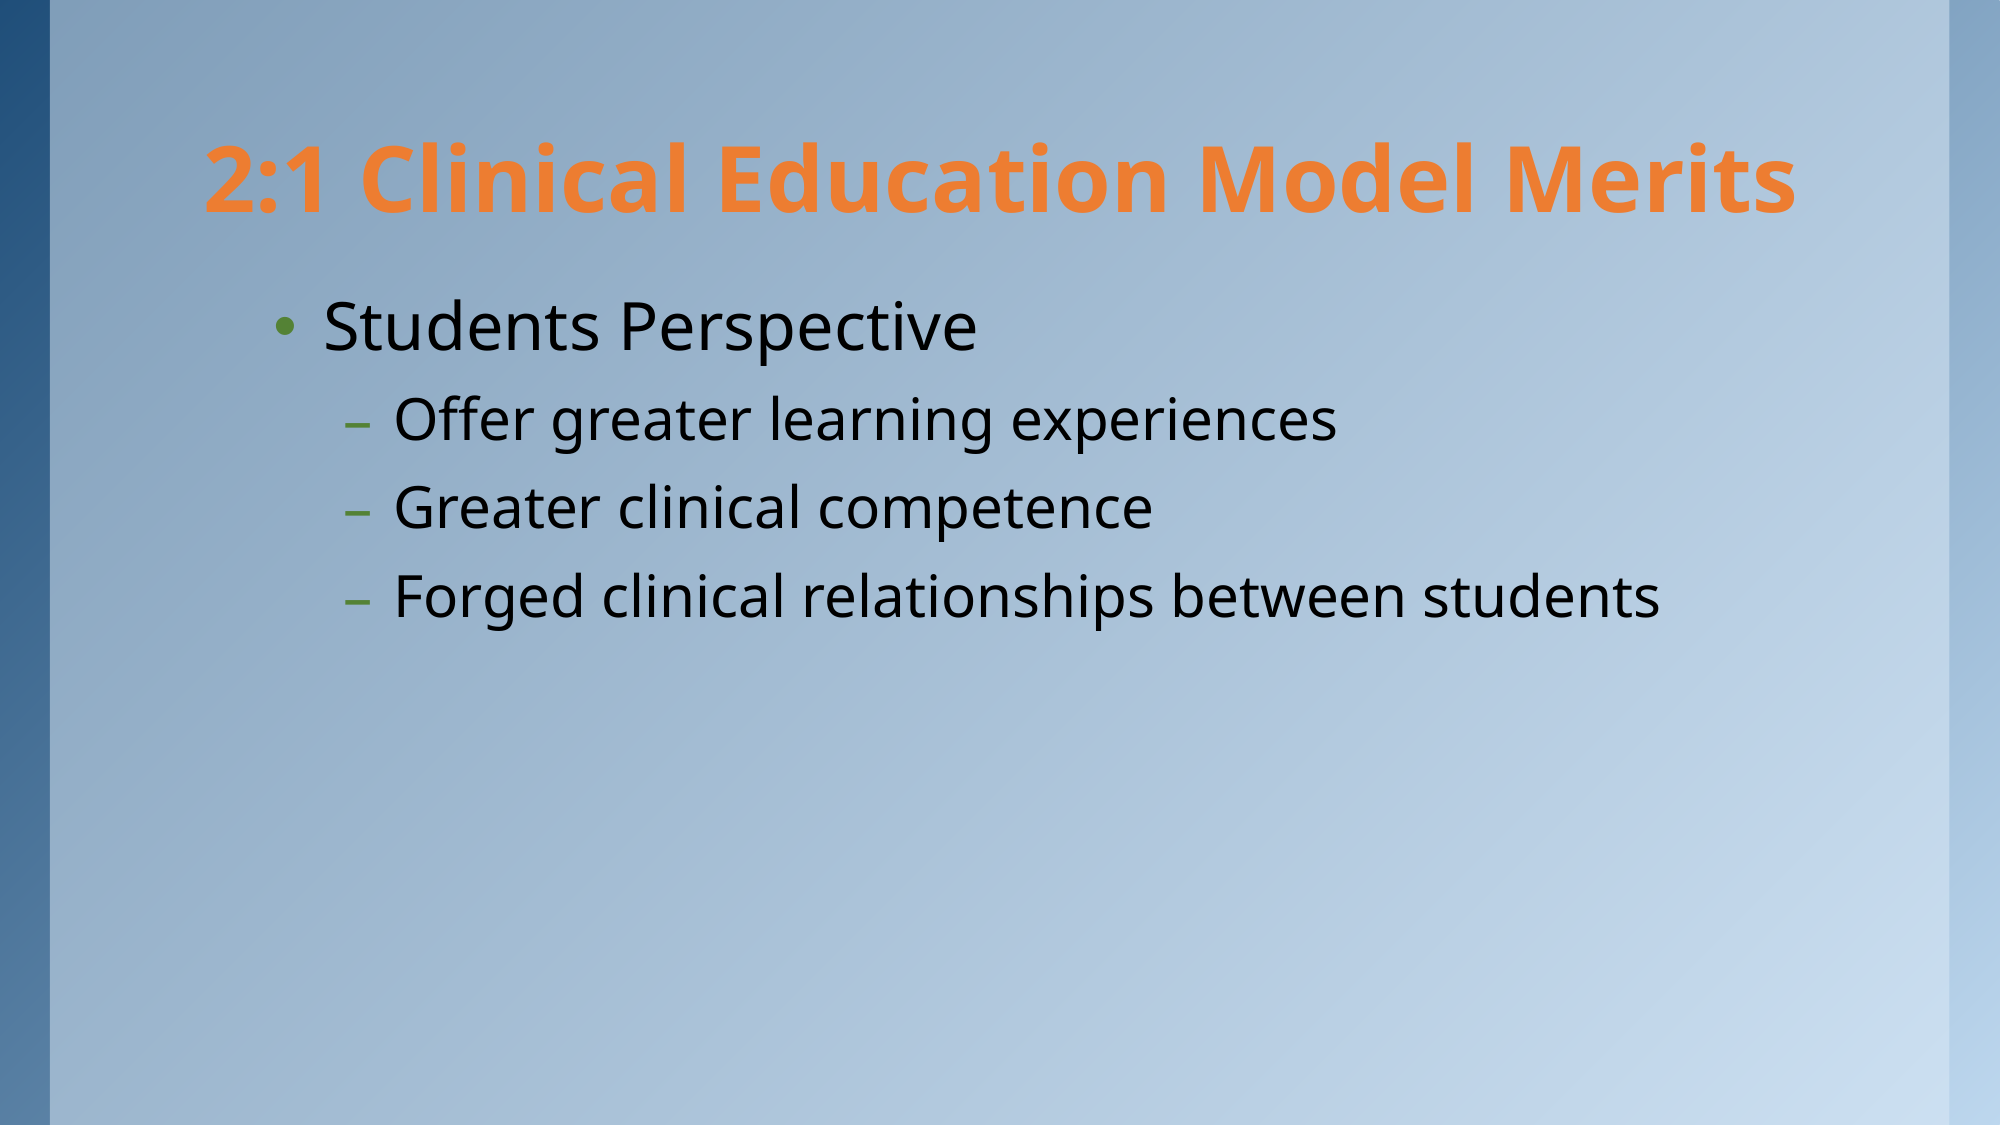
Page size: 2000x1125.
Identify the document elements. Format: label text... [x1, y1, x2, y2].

list Students Perspective Offer greater learning experiences Greater clinical competence Forged clinical relationships between students [183, 279, 1850, 1013]
title 2:1 Clinical Education Model Merits [183, 12, 1850, 242]
